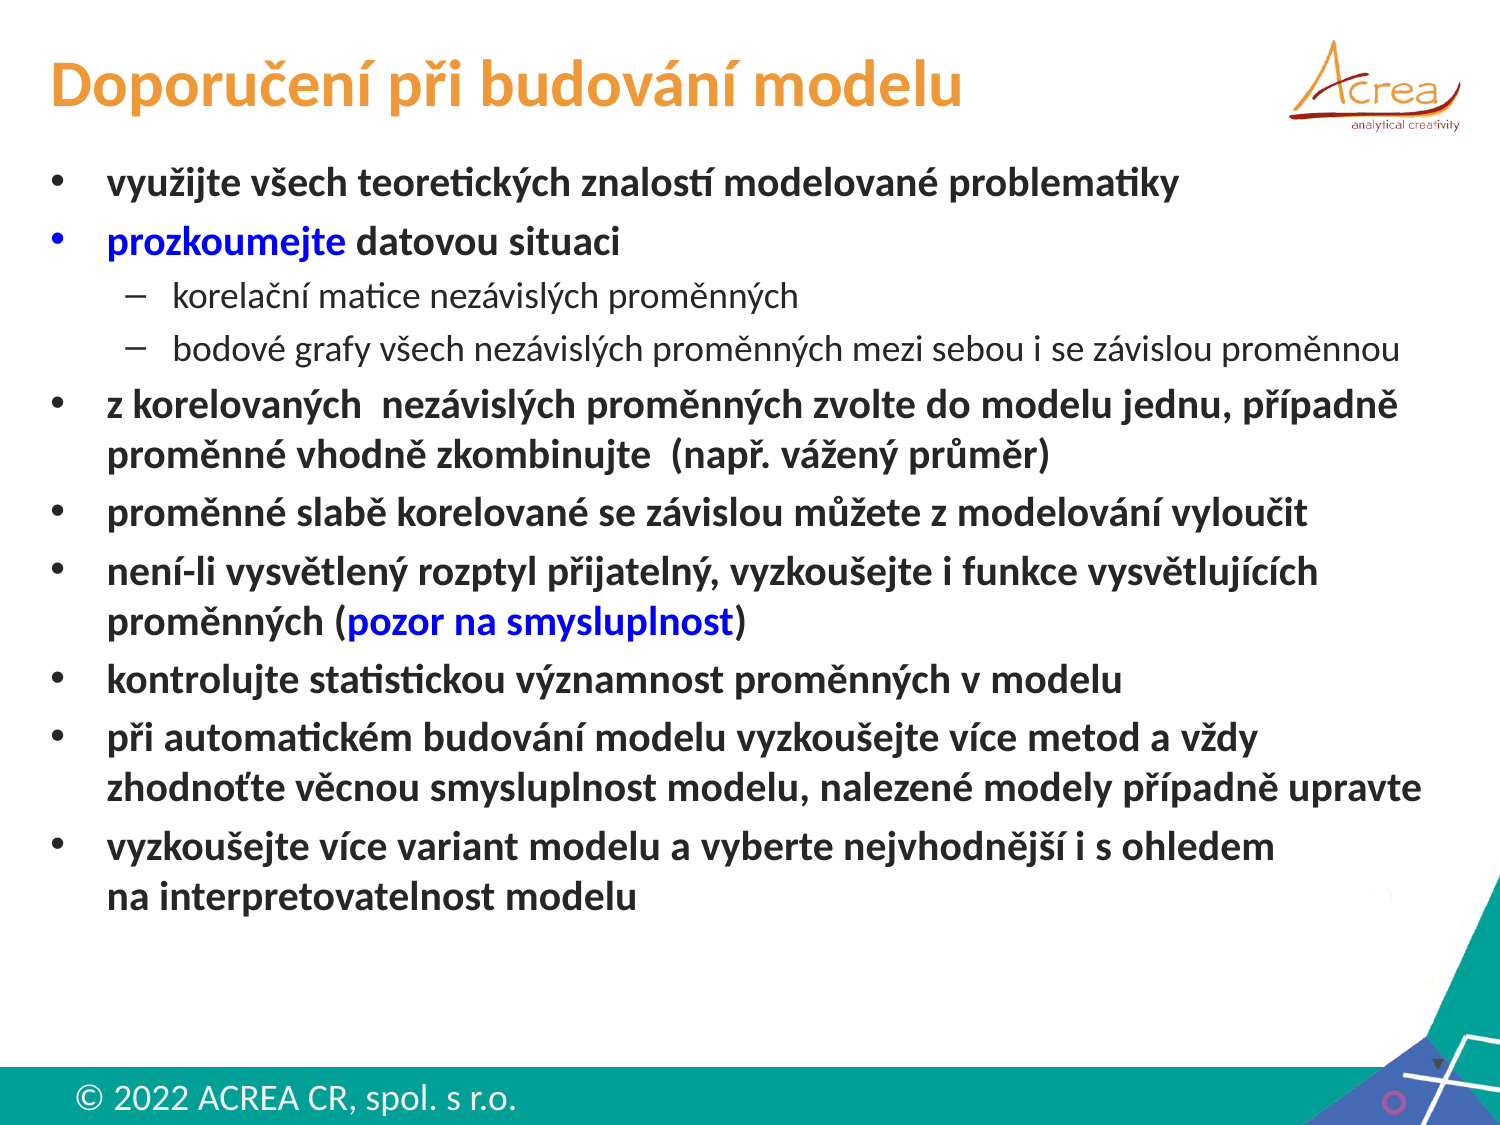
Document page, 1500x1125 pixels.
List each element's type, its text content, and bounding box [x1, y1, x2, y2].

list využijte všech teoretických znalostí modelované problematiky prozkoumejte datovou situaci korelační matice nezávislých proměnných bodové grafy všech nezávislých proměnných mezi sebou i se závislou proměnnou z korelovaných nezávislých proměnných zvolte do modelu jednu, případně proměnné vhodně zkombinujte (např. vážený průměr) proměnné slabě korelované se závislou můžete z modelování vyloučit není-li vysvětlený rozptyl přijatelný, vyzkoušejte i funkce vysvětlujících proměnných (pozor na smysluplnost) kontrolujte statistickou významnost proměnných v modelu při automatickém budování modelu vyzkoušejte více metod a vždy zhodnoťte věcnou smysluplnost modelu, nalezené modely případně upravte vyzkoušejte více variant modelu a vyberte nejvhodnější i s ohledem na interpretovatelnost modelu [35, 147, 1453, 1010]
title Doporučení při budování modelu [35, 35, 1276, 124]
picture [1280, 853, 1500, 1125]
picture [1249, 10, 1500, 161]
